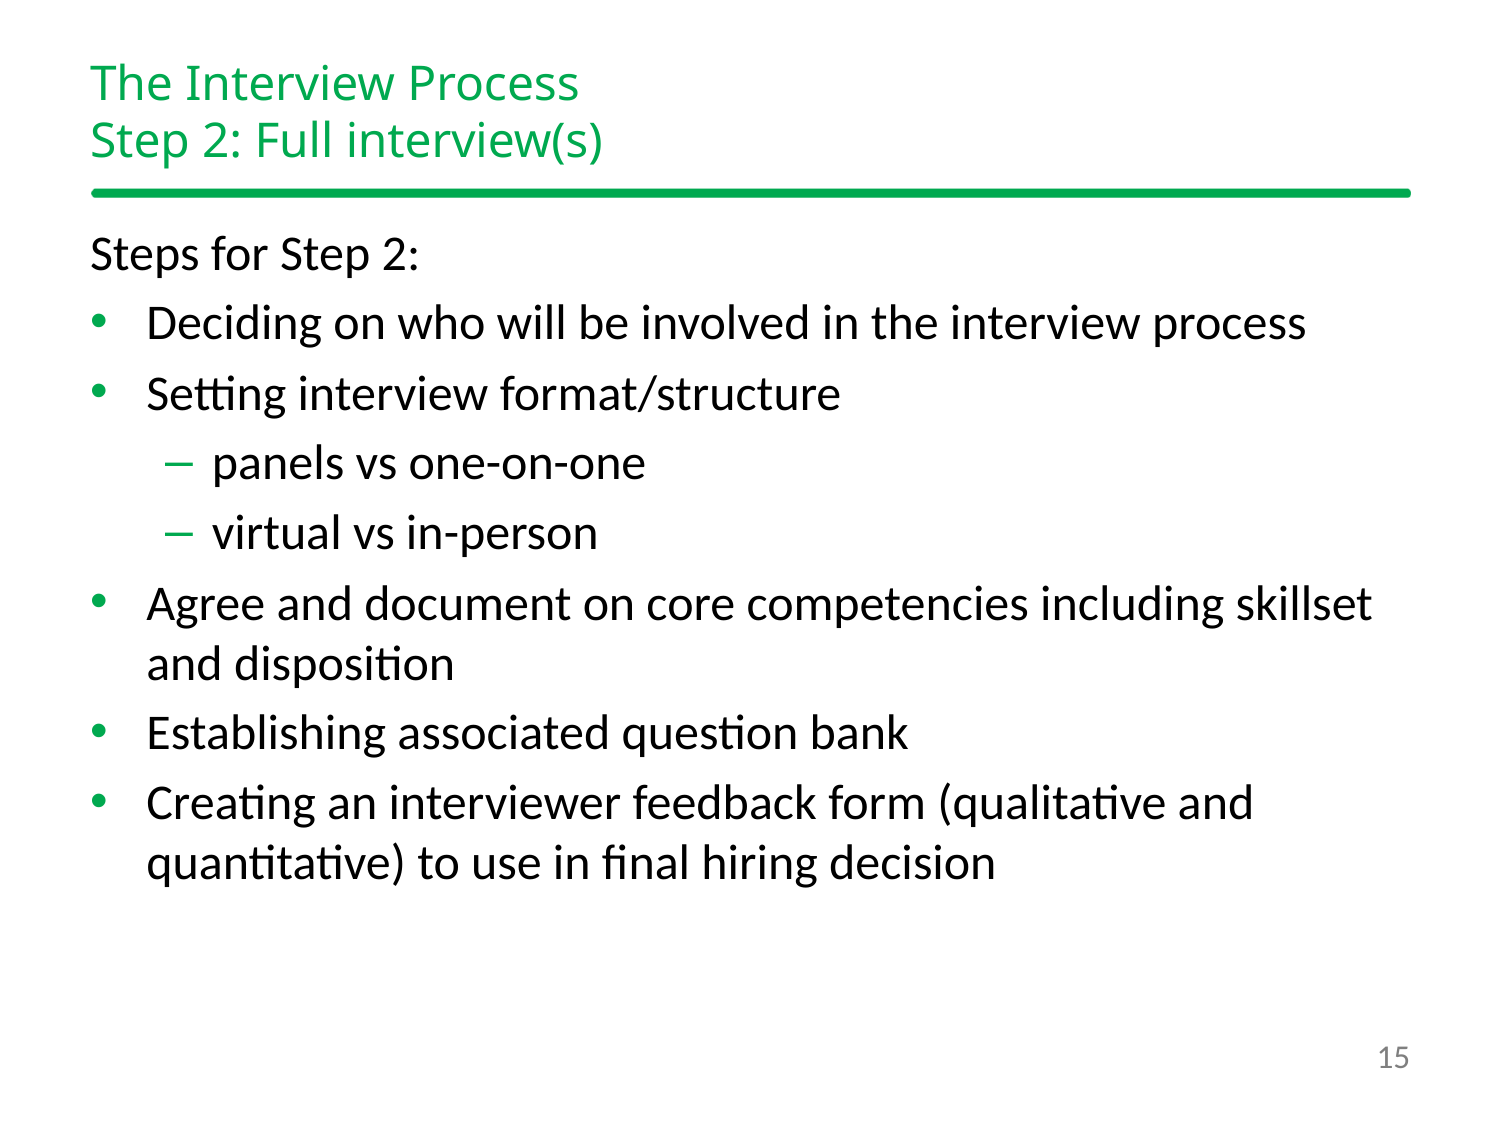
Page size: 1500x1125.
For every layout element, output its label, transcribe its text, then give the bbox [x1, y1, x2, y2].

list Steps for Step 2: Deciding on who will be involved in the interview process Setting interview format/structure panels vs one-on-one virtual vs in-person Agree and document on core competencies including skillset and disposition Establishing associated question bank Creating an interviewer feedback form (qualitative and quantitative) to use in final hiring decision [75, 212, 1425, 1025]
picture [91, 188, 1411, 198]
title The Interview Process Step 2: Full interview(s) [75, 45, 1425, 175]
